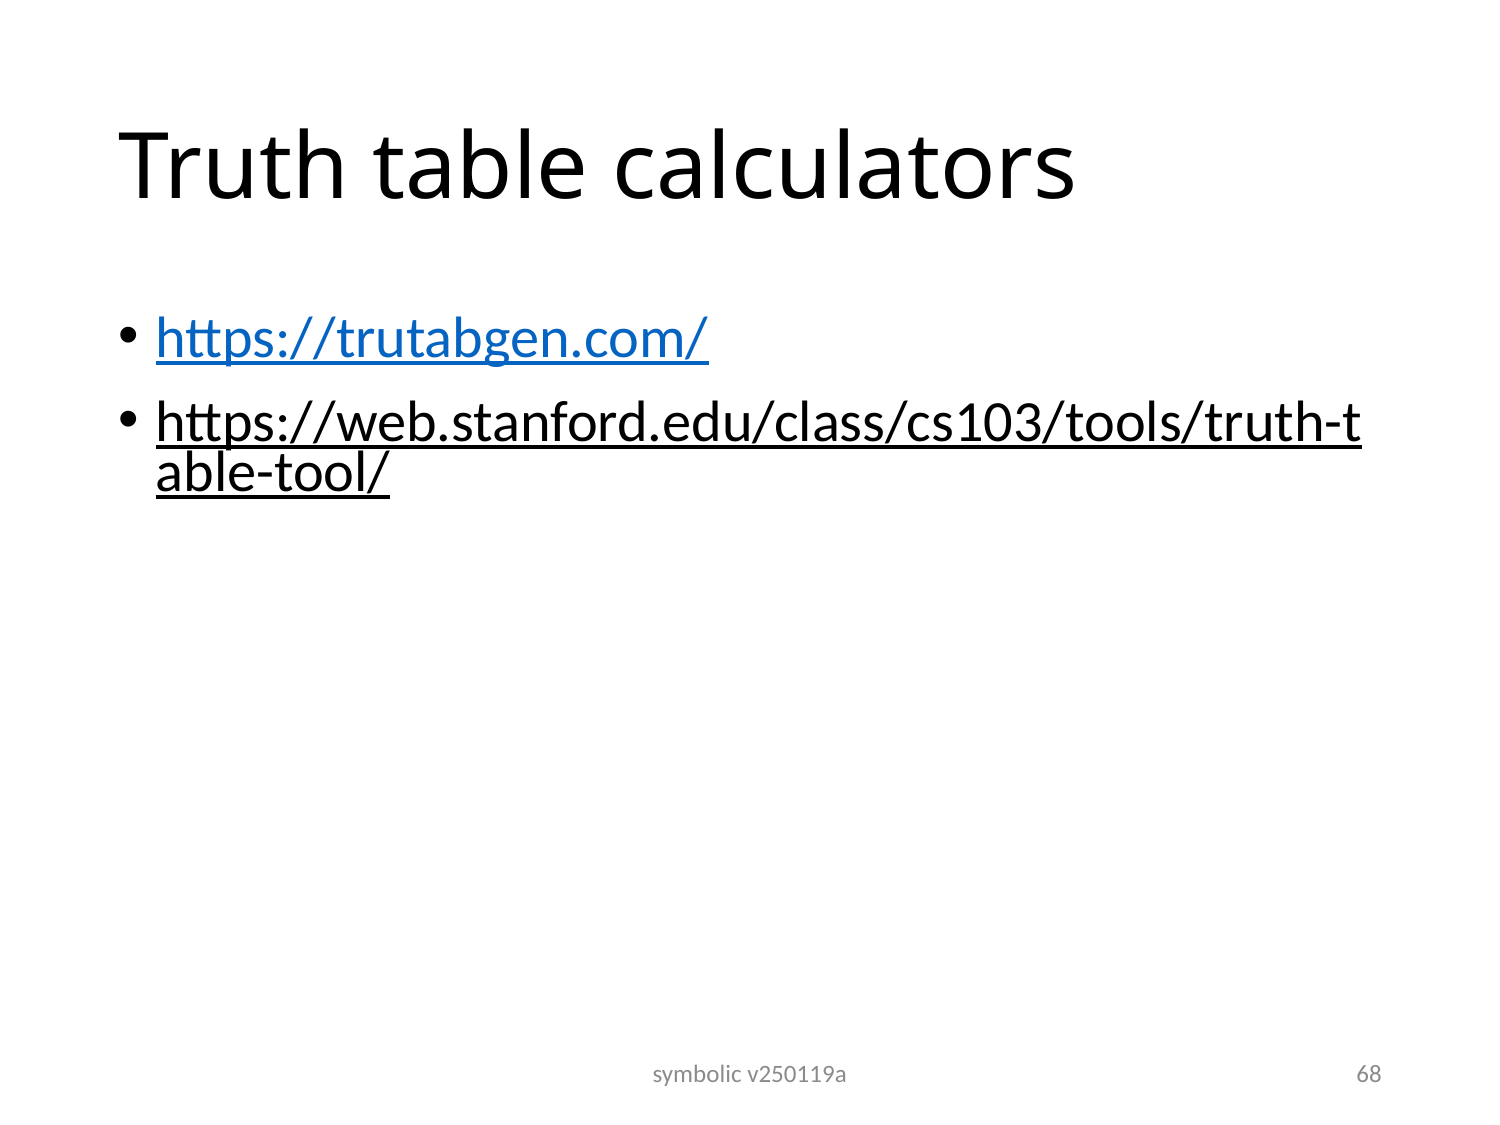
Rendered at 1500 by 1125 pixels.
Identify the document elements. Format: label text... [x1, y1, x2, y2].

footer symbolic v250119a [496, 1042, 1004, 1103]
title Truth table calculators [103, 59, 1397, 278]
slide_number 68 [1059, 1042, 1397, 1103]
list https://trutabgen.com/ https://web.stanford.edu/class/cs103/tools/truth-table-tool/ [103, 299, 1397, 1014]
